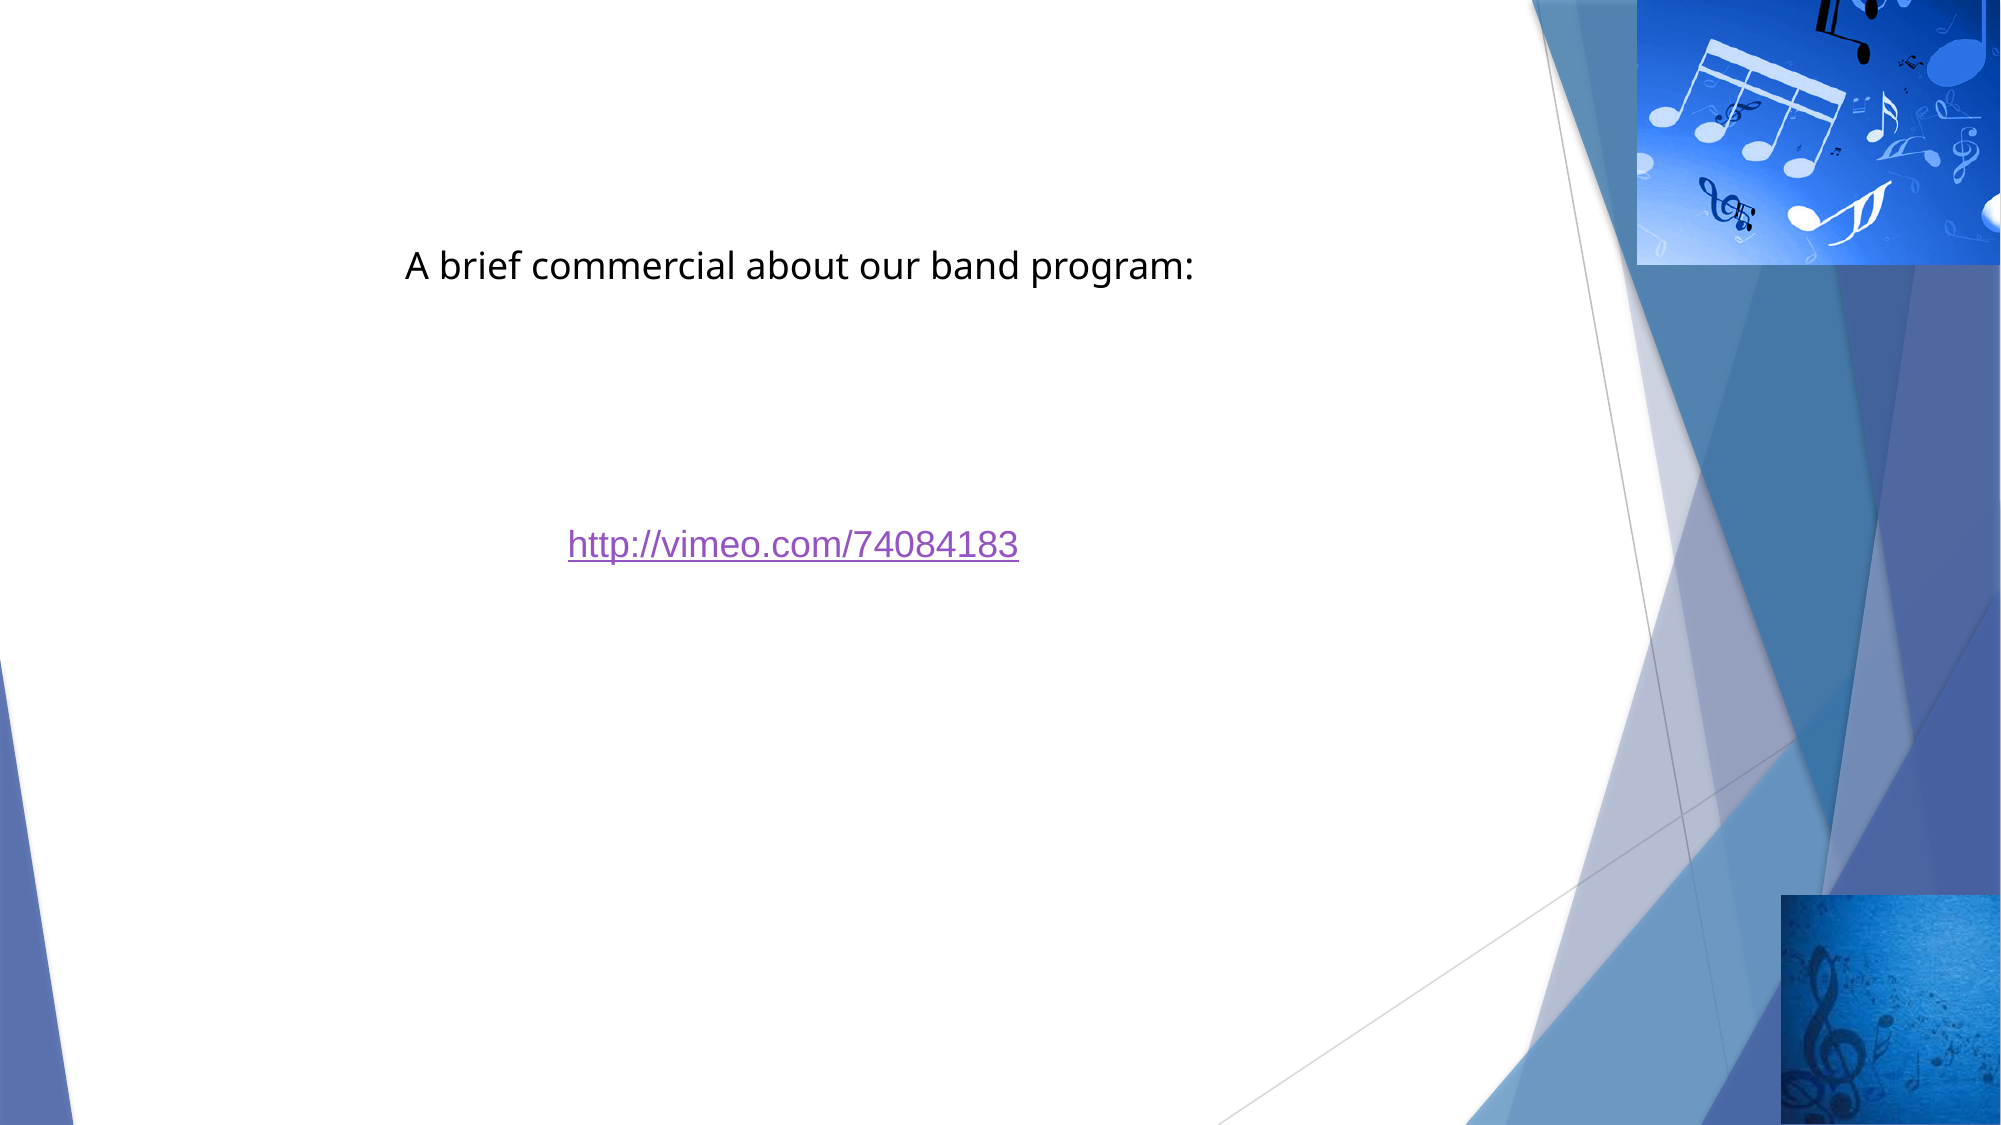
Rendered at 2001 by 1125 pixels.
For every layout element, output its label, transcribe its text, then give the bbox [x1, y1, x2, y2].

picture [1636, 0, 2000, 266]
picture [1780, 894, 2000, 1125]
text_box A brief commercial about our band program: [390, 234, 1373, 294]
text_box http://vimeo.com/74084183 [552, 506, 1034, 573]
